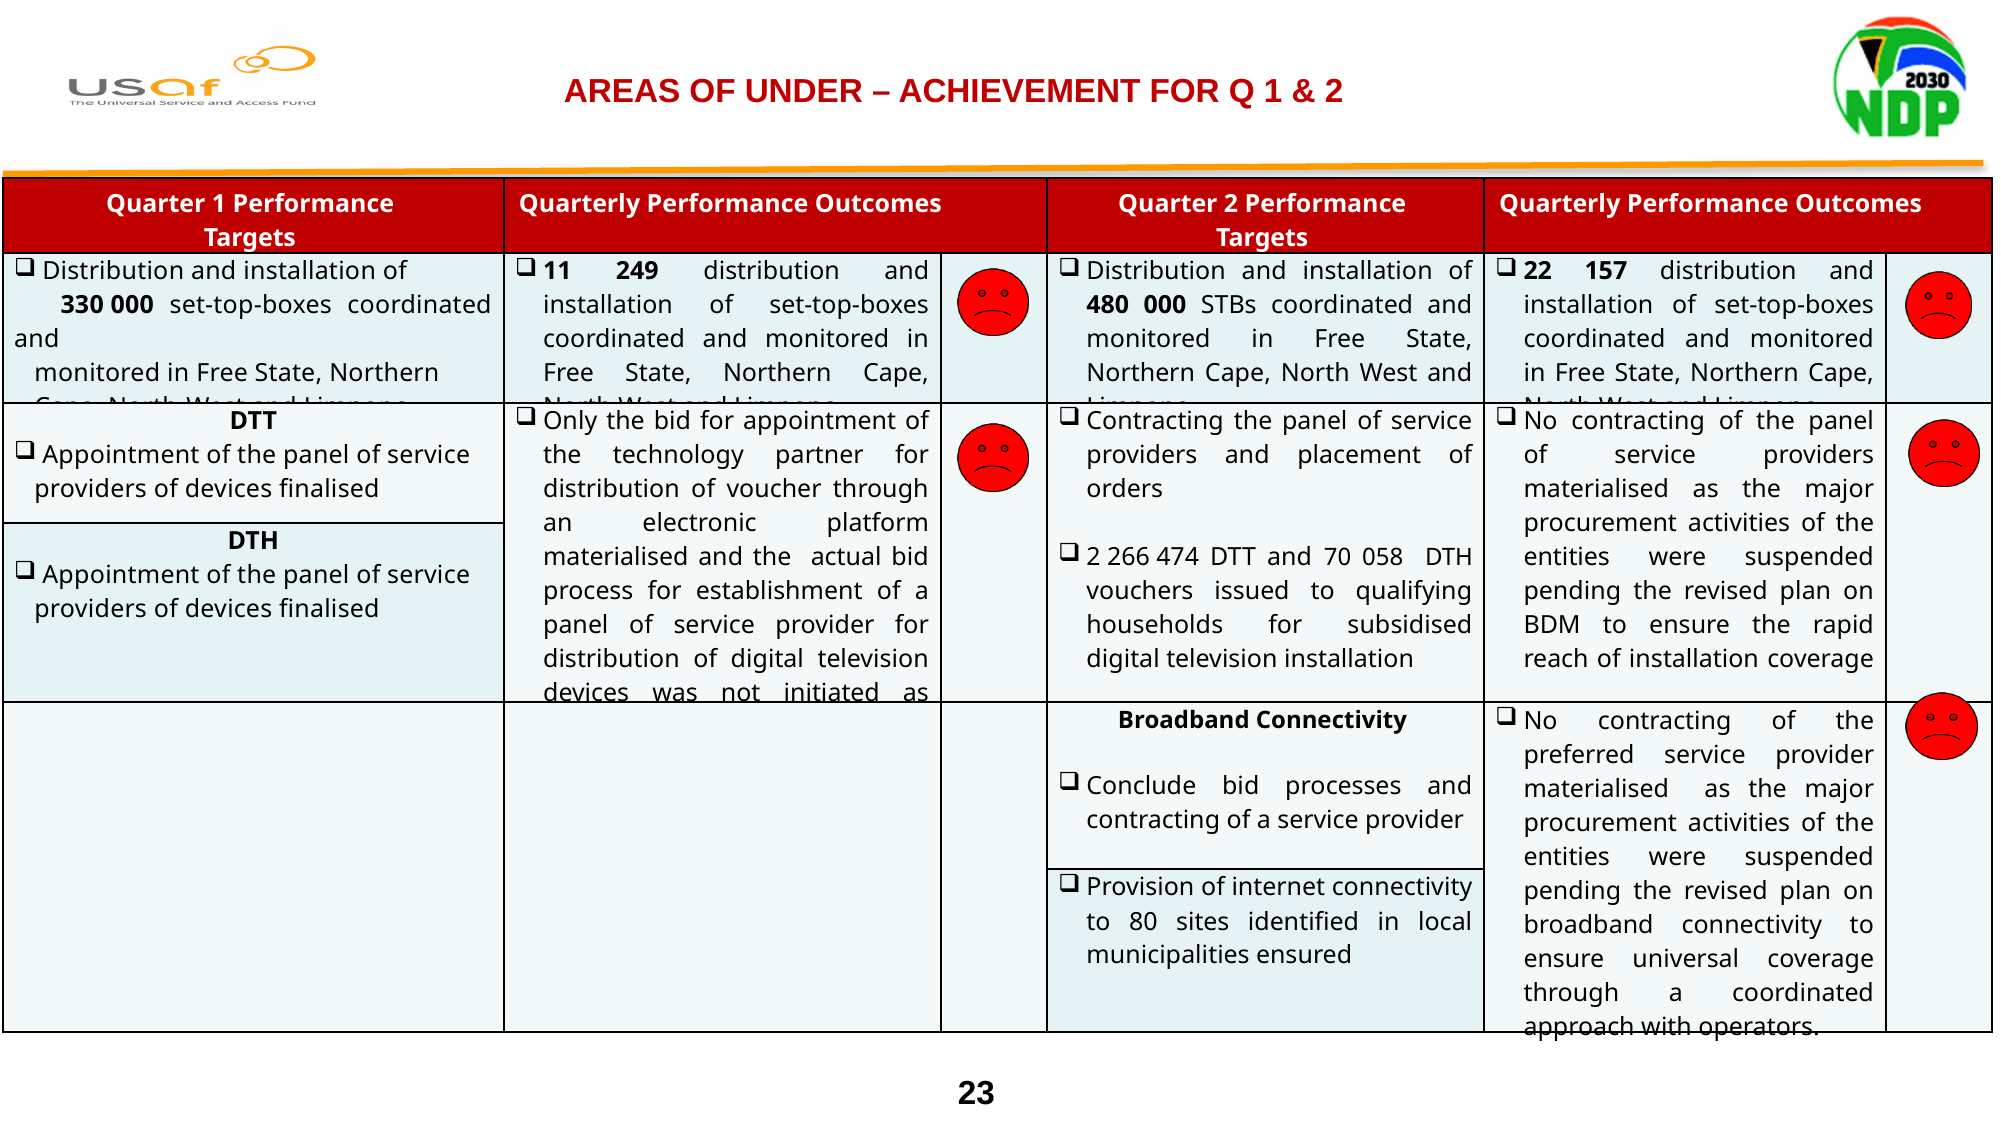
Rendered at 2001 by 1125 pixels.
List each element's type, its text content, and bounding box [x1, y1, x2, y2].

table_cell 22 157 distribution and installation of set-top-boxes coordinated and monitored in Free State, Northern Cape, North West and Limpopo. [1485, 254, 1885, 402]
table_cell Distribution and installation of 480 000 STBs coordinated and monitored in Free State, Northern Cape, North West and Limpopo [1048, 254, 1483, 402]
table_cell No contracting of the preferred service provider materialised as the major procurement activities of the entities were suspended pending the revised plan on broadband connectivity to ensure universal coverage through a coordinated approach with operators. [1485, 703, 1885, 1031]
picture [0, 3, 384, 153]
table_cell [942, 703, 1046, 1031]
table_cell 11 249 distribution and installation of set-top-boxes coordinated and monitored in Free State, Northern Cape, North West and Limpopo. [505, 254, 940, 402]
picture [1907, 418, 1980, 487]
table_cell Only the bid for appointment of the technology partner for distribution of voucher through an electronic platform materialised and the actual bid process for establishment of a panel of service provider for distribution of digital television devices was not initiated as planned. [505, 404, 940, 701]
table_cell [942, 254, 1046, 402]
picture [957, 423, 1030, 492]
table_cell [4, 703, 503, 1031]
table_cell [505, 703, 940, 1031]
table_cell [1887, 404, 1991, 701]
picture [1905, 271, 1972, 339]
table_header Quarterly Performance Outcomes [1485, 179, 1991, 252]
table_header Quarter 1 Performance Targets [4, 185, 503, 252]
table_cell [942, 404, 1046, 701]
table_cell Provision of internet connectivity to 80 sites identified in local municipalities ensured [1048, 870, 1483, 1031]
table_cell Contracting the panel of service providers and placement of orders 2 266 474 DTT and 70 058 DTH vouchers issued to qualifying households for subsidised digital television installation [1048, 404, 1483, 701]
table_cell DTH Appointment of the panel of service providers of devices finalised [4, 524, 503, 701]
picture [957, 268, 1030, 336]
picture [1822, 0, 1984, 159]
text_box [2, 162, 1984, 175]
text_box AREAS OF UNDER – ACHIEVEMENT FOR Q 1 & 2 [388, 61, 1591, 117]
table_header Quarterly Performance Outcomes [505, 185, 1046, 252]
table_cell Broadband Connectivity Conclude bid processes and contracting of a service provider [1048, 703, 1483, 868]
table_cell [1887, 703, 1991, 1031]
picture [1905, 692, 1978, 760]
table_cell DTT Appointment of the panel of service providers of devices finalised [4, 404, 503, 522]
table_cell No contracting of the panel of service providers materialised as the major procurement activities of the entities were suspended pending the revised plan on BDM to ensure the rapid reach of installation coverage [1485, 404, 1885, 701]
table_cell [1887, 254, 1991, 402]
table_cell Distribution and installation of 330 000 set-top-boxes coordinated and monitored in Free State, Northern Cape, North-West and Limpopo [4, 254, 503, 402]
slide_number 23 [775, 1064, 1178, 1124]
table_header Quarter 2 Performance Targets [1048, 185, 1483, 252]
